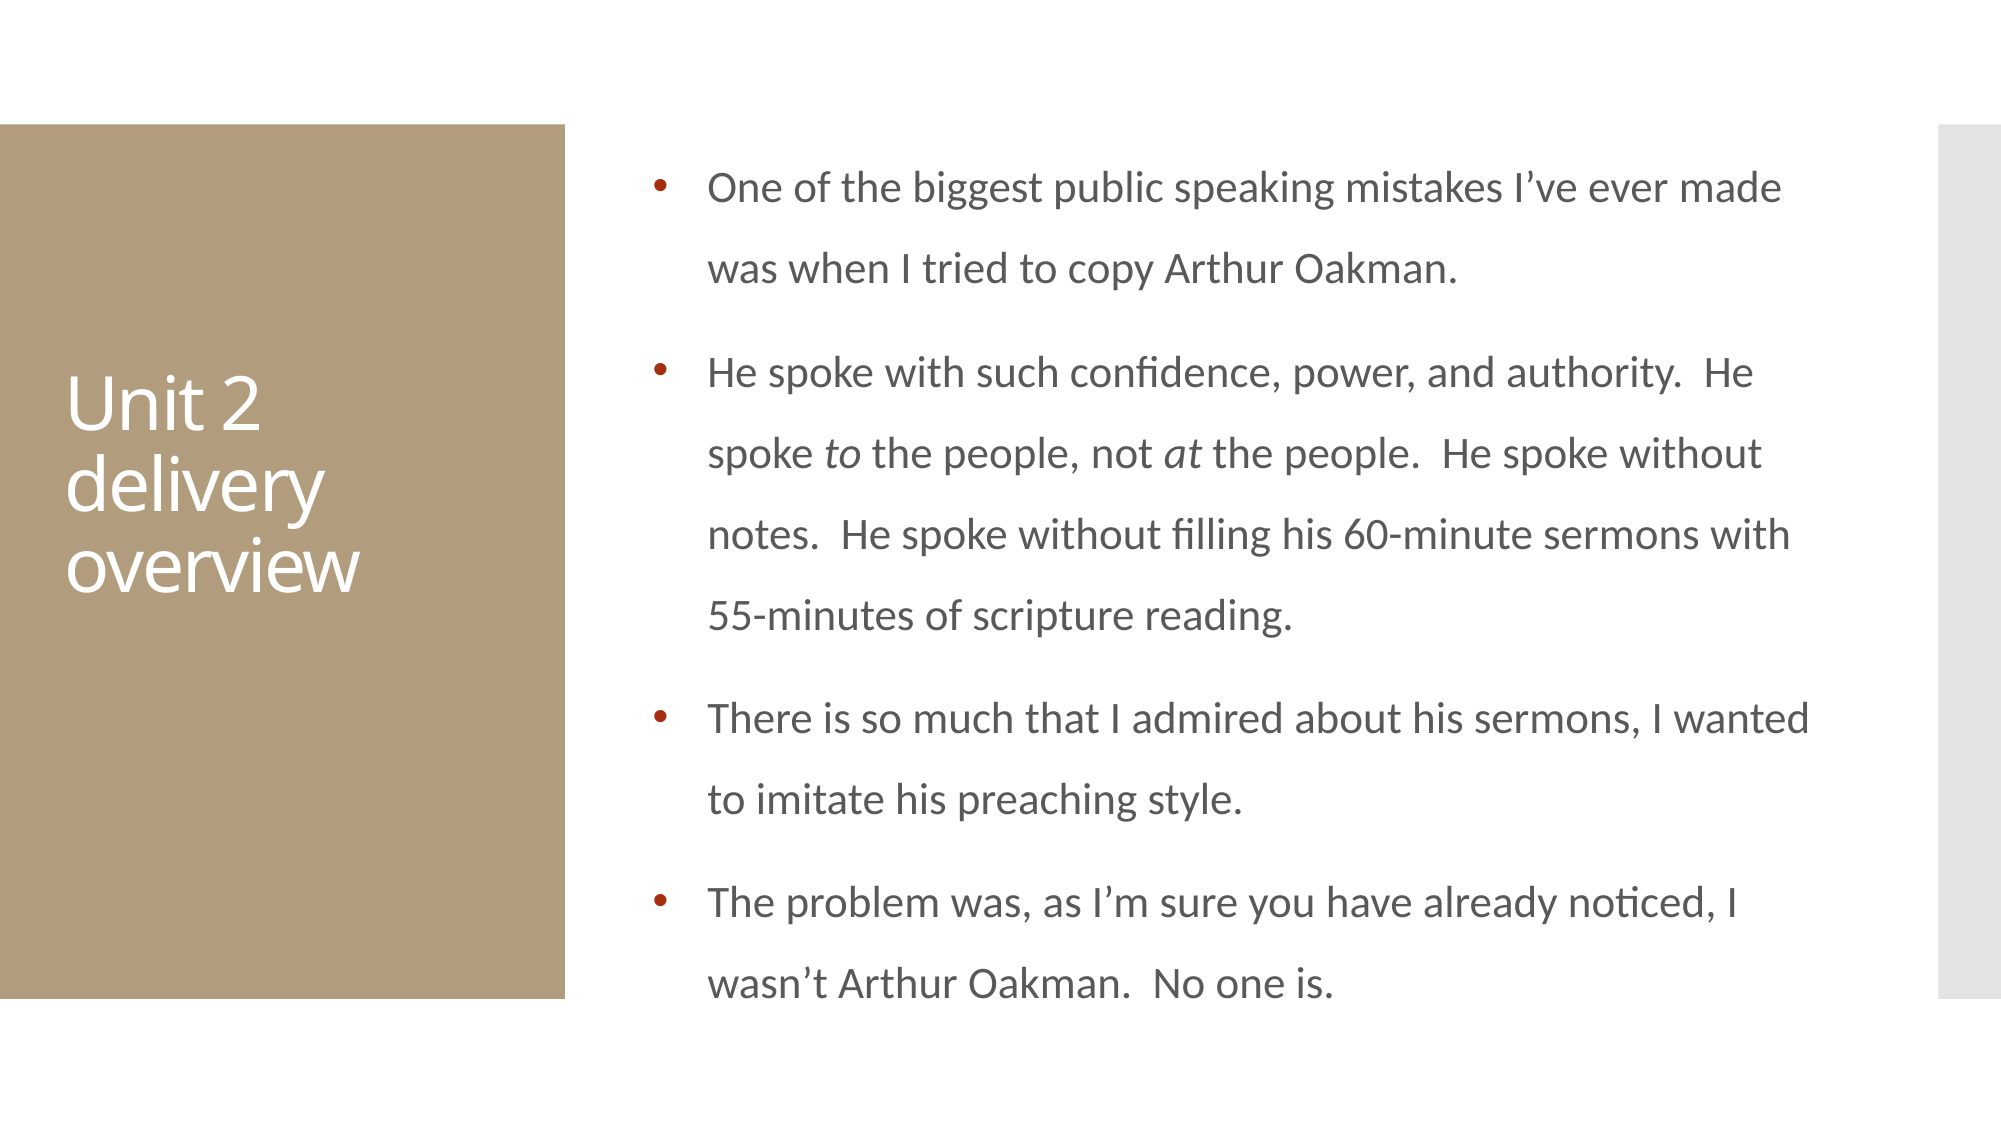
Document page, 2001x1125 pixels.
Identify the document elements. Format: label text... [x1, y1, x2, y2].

list One of the biggest public speaking mistakes I’ve ever made was when I tried to copy Arthur Oakman. He spoke with such confidence, power, and authority. He spoke to the people, not at the people. He spoke without notes. He spoke without filling his 60-minute sermons with 55-minutes of scripture reading. There is so much that I admired about his sermons, I wanted to imitate his preaching style. The problem was, as I’m sure you have already noticed, I wasn’t Arthur Oakman. No one is. [637, 123, 1838, 1021]
text_box Unit 2 delivery overview [49, 185, 533, 940]
